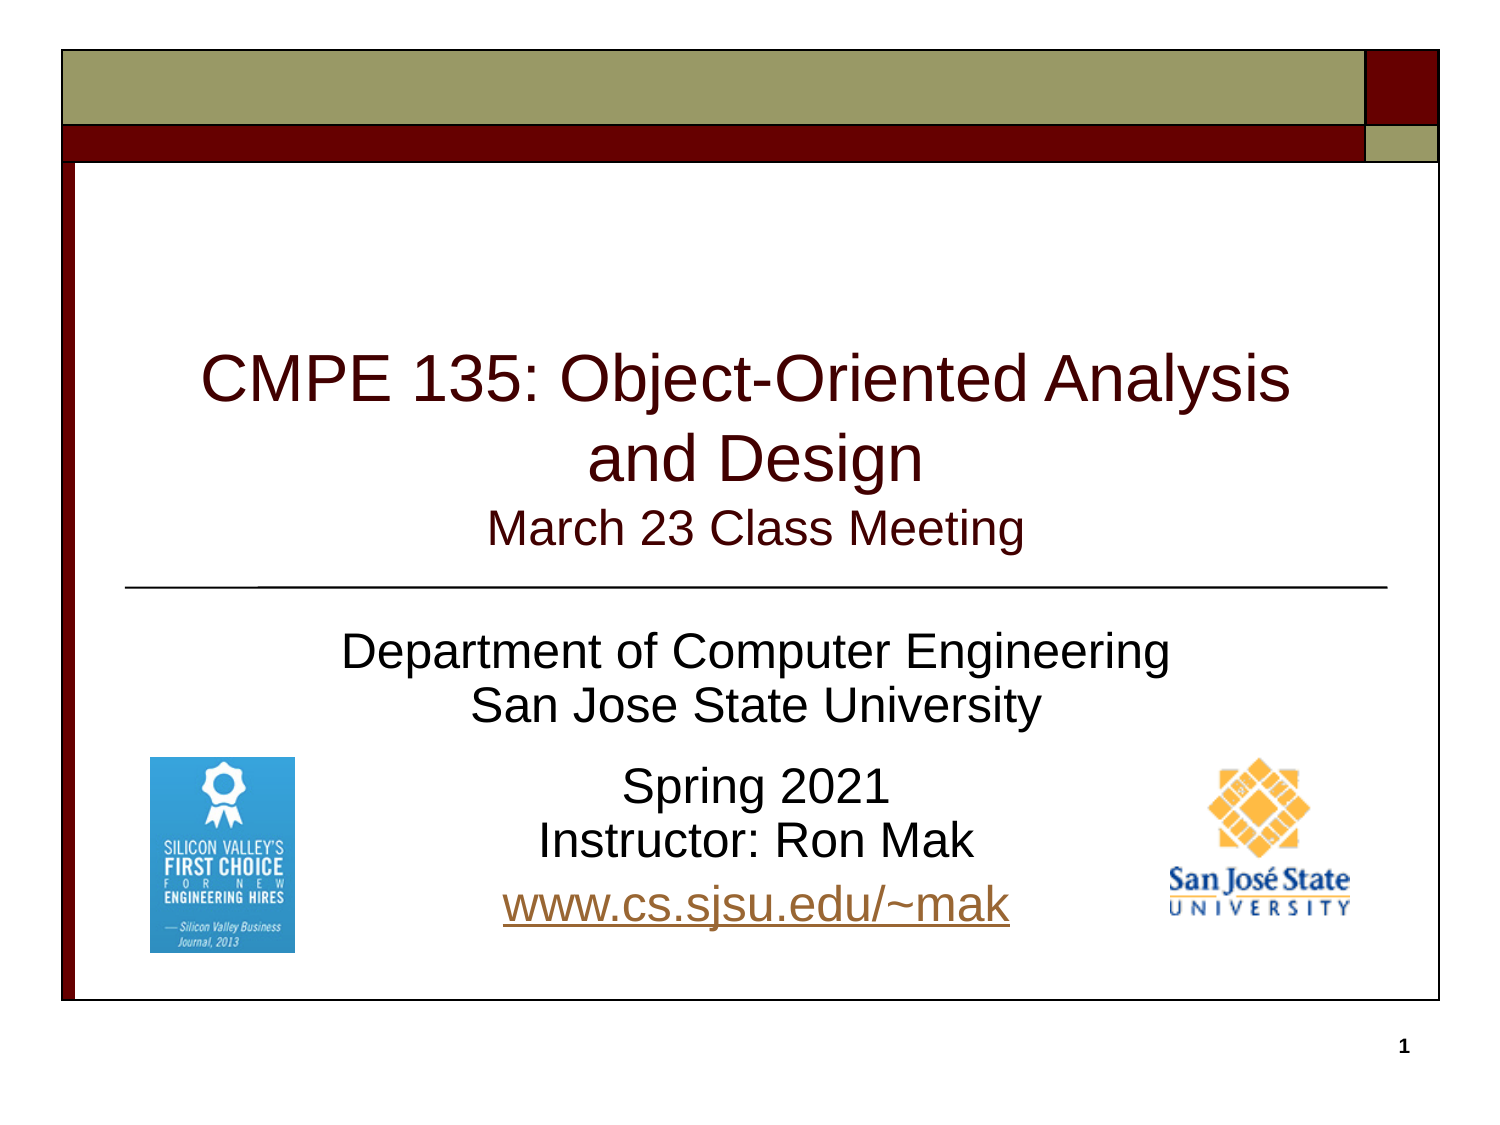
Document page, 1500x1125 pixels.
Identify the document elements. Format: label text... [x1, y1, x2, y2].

picture [149, 757, 295, 953]
title CMPE 135: Object-Oriented Analysis and Design March 23 Class Meeting [125, 224, 1388, 563]
slide_number 1 [1074, 1025, 1425, 1100]
picture [1169, 752, 1351, 923]
subtitle Department of Computer Engineering San Jose State University Spring 2021 Instructor: Ron Mak www.cs.sjsu.edu/~mak [125, 617, 1388, 956]
